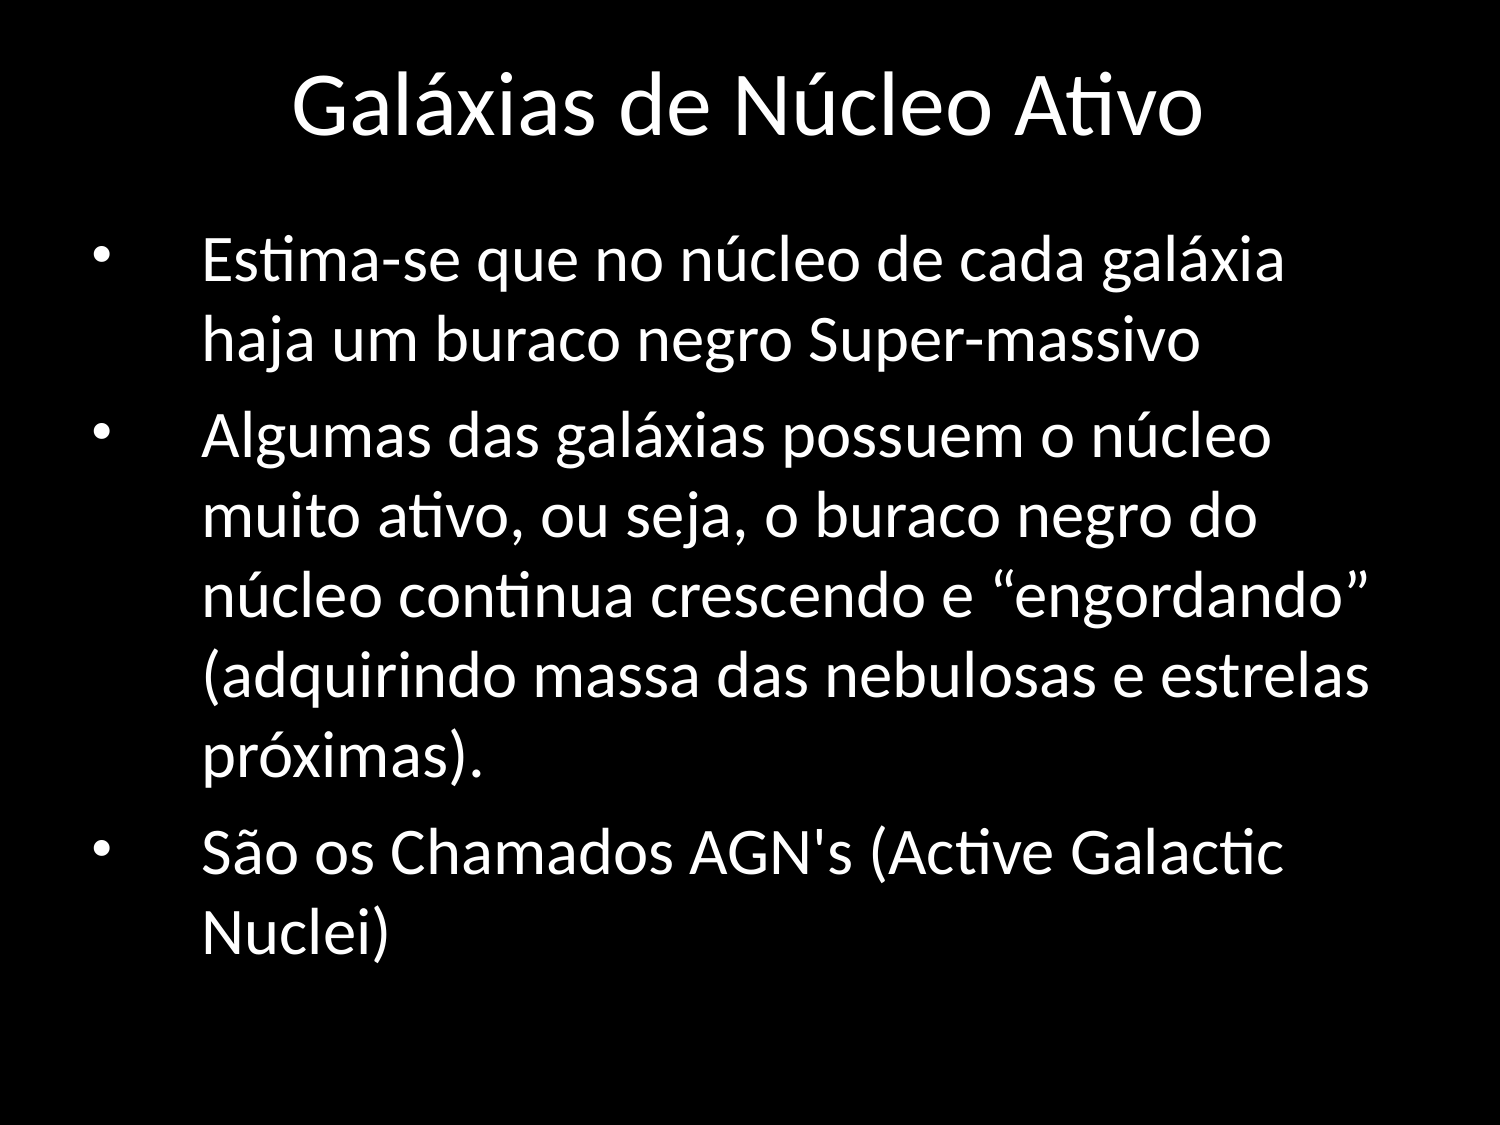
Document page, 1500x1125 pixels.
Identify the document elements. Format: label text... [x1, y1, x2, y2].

title Galáxias de Núcleo Ativo [74, 20, 1423, 178]
list Estima-se que no núcleo de cada galáxia haja um buraco negro Super-massivo Algumas das galáxias possuem o núcleo muito ativo, ou seja, o buraco negro do núcleo continua crescendo e “engordando” (adquirindo massa das nebulosas e estrelas próximas). São os Chamados AGN's (Active Galactic Nuclei) [74, 206, 1423, 1004]
